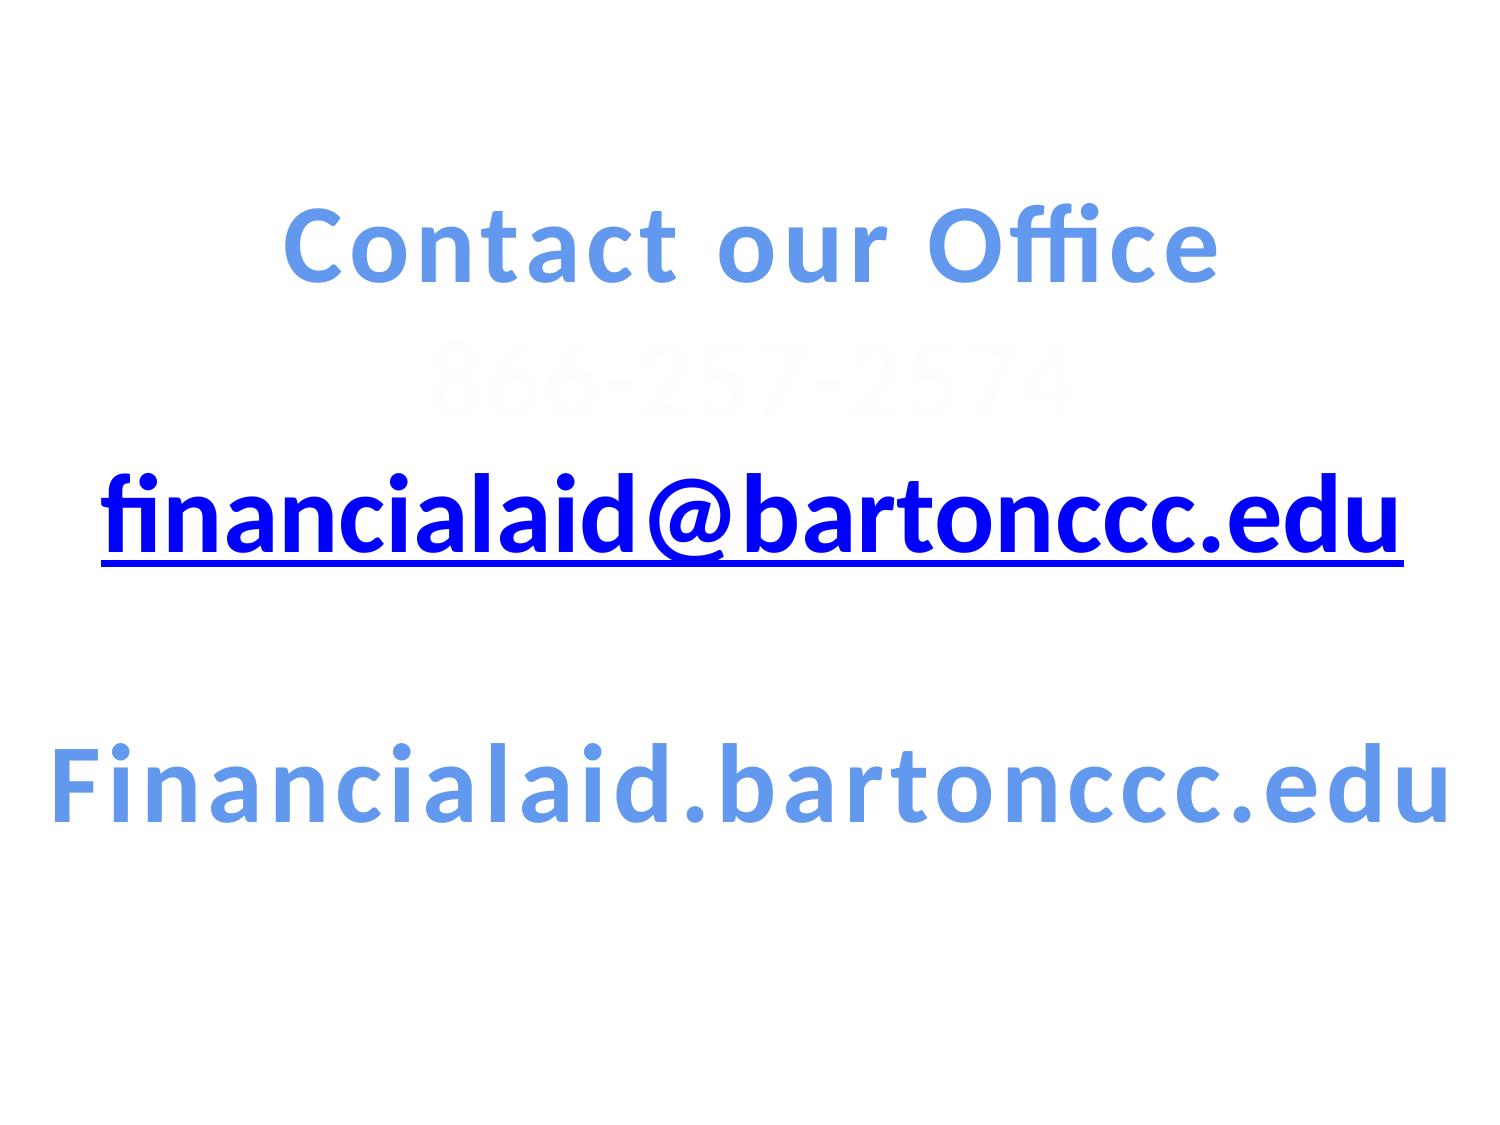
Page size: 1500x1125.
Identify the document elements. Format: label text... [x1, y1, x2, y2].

text_box Contact our Office 866-257-2574 financialaid@bartonccc.edu Financialaid.bartonccc.edu [34, 162, 1471, 988]
